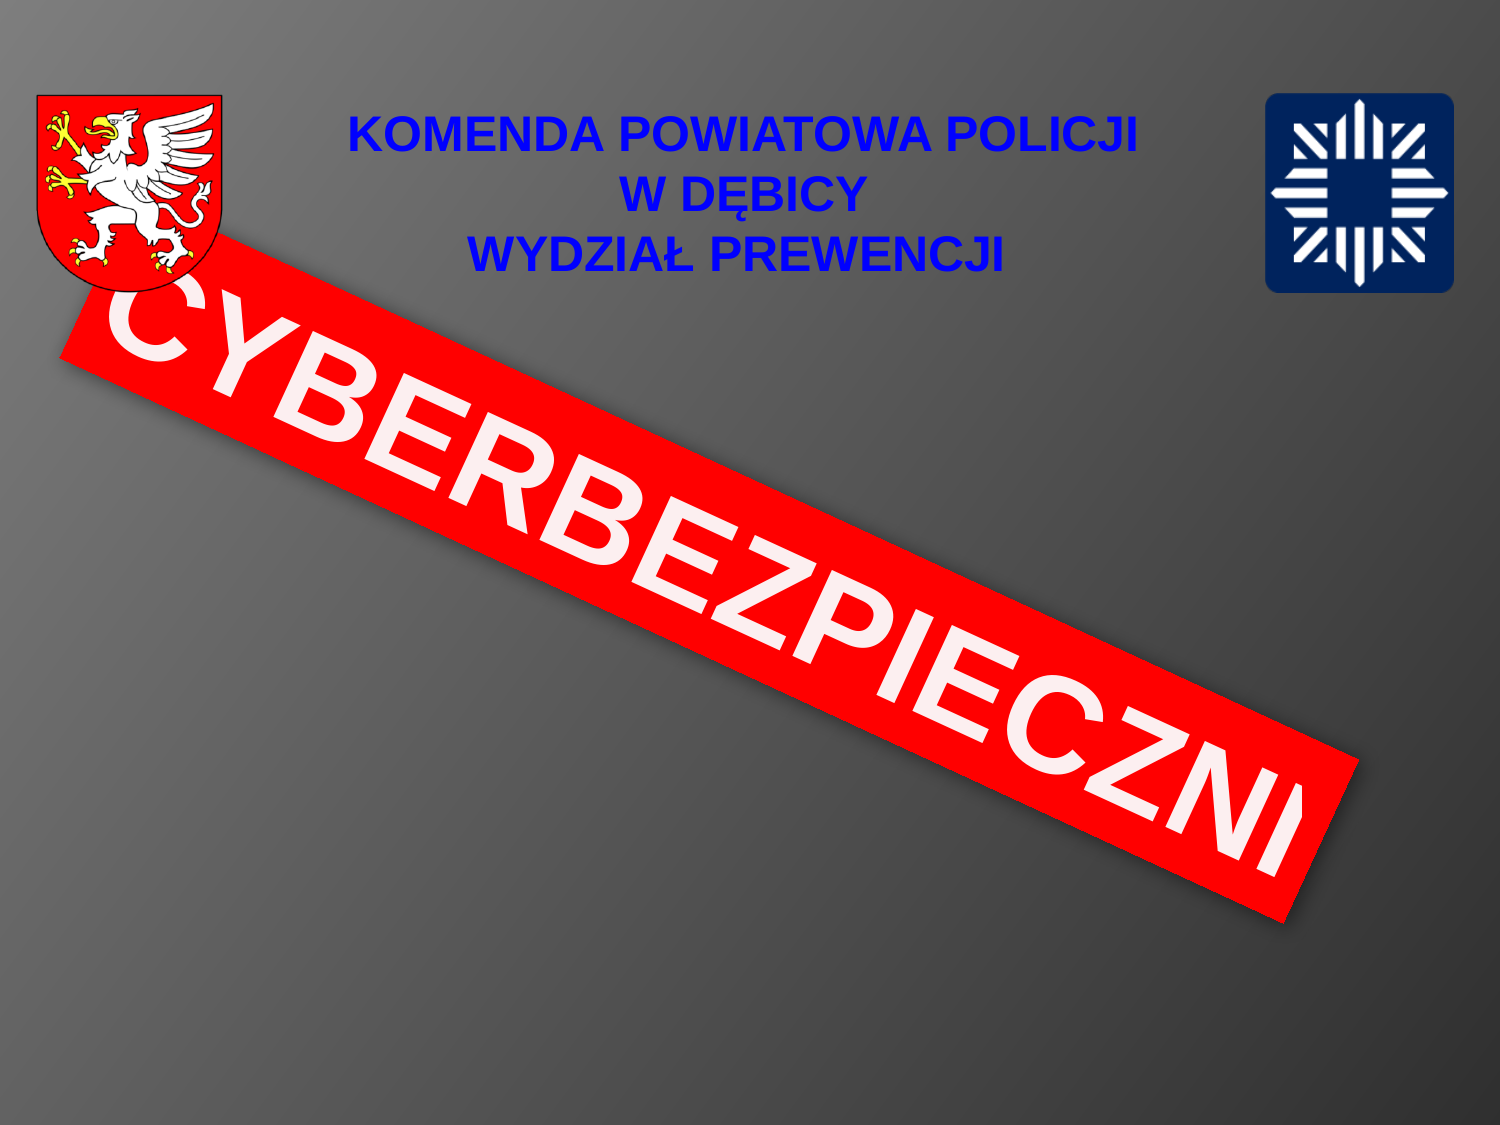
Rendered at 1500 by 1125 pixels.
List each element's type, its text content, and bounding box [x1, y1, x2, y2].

text_box KOMENDA POWIATOWA POLICJI W DĘBICY WYDZIAŁ PREWENCJI [222, 93, 1266, 394]
picture [34, 93, 223, 294]
picture [1265, 93, 1454, 294]
text_box CYBERBEZPIECZNI [59, 304, 1359, 924]
